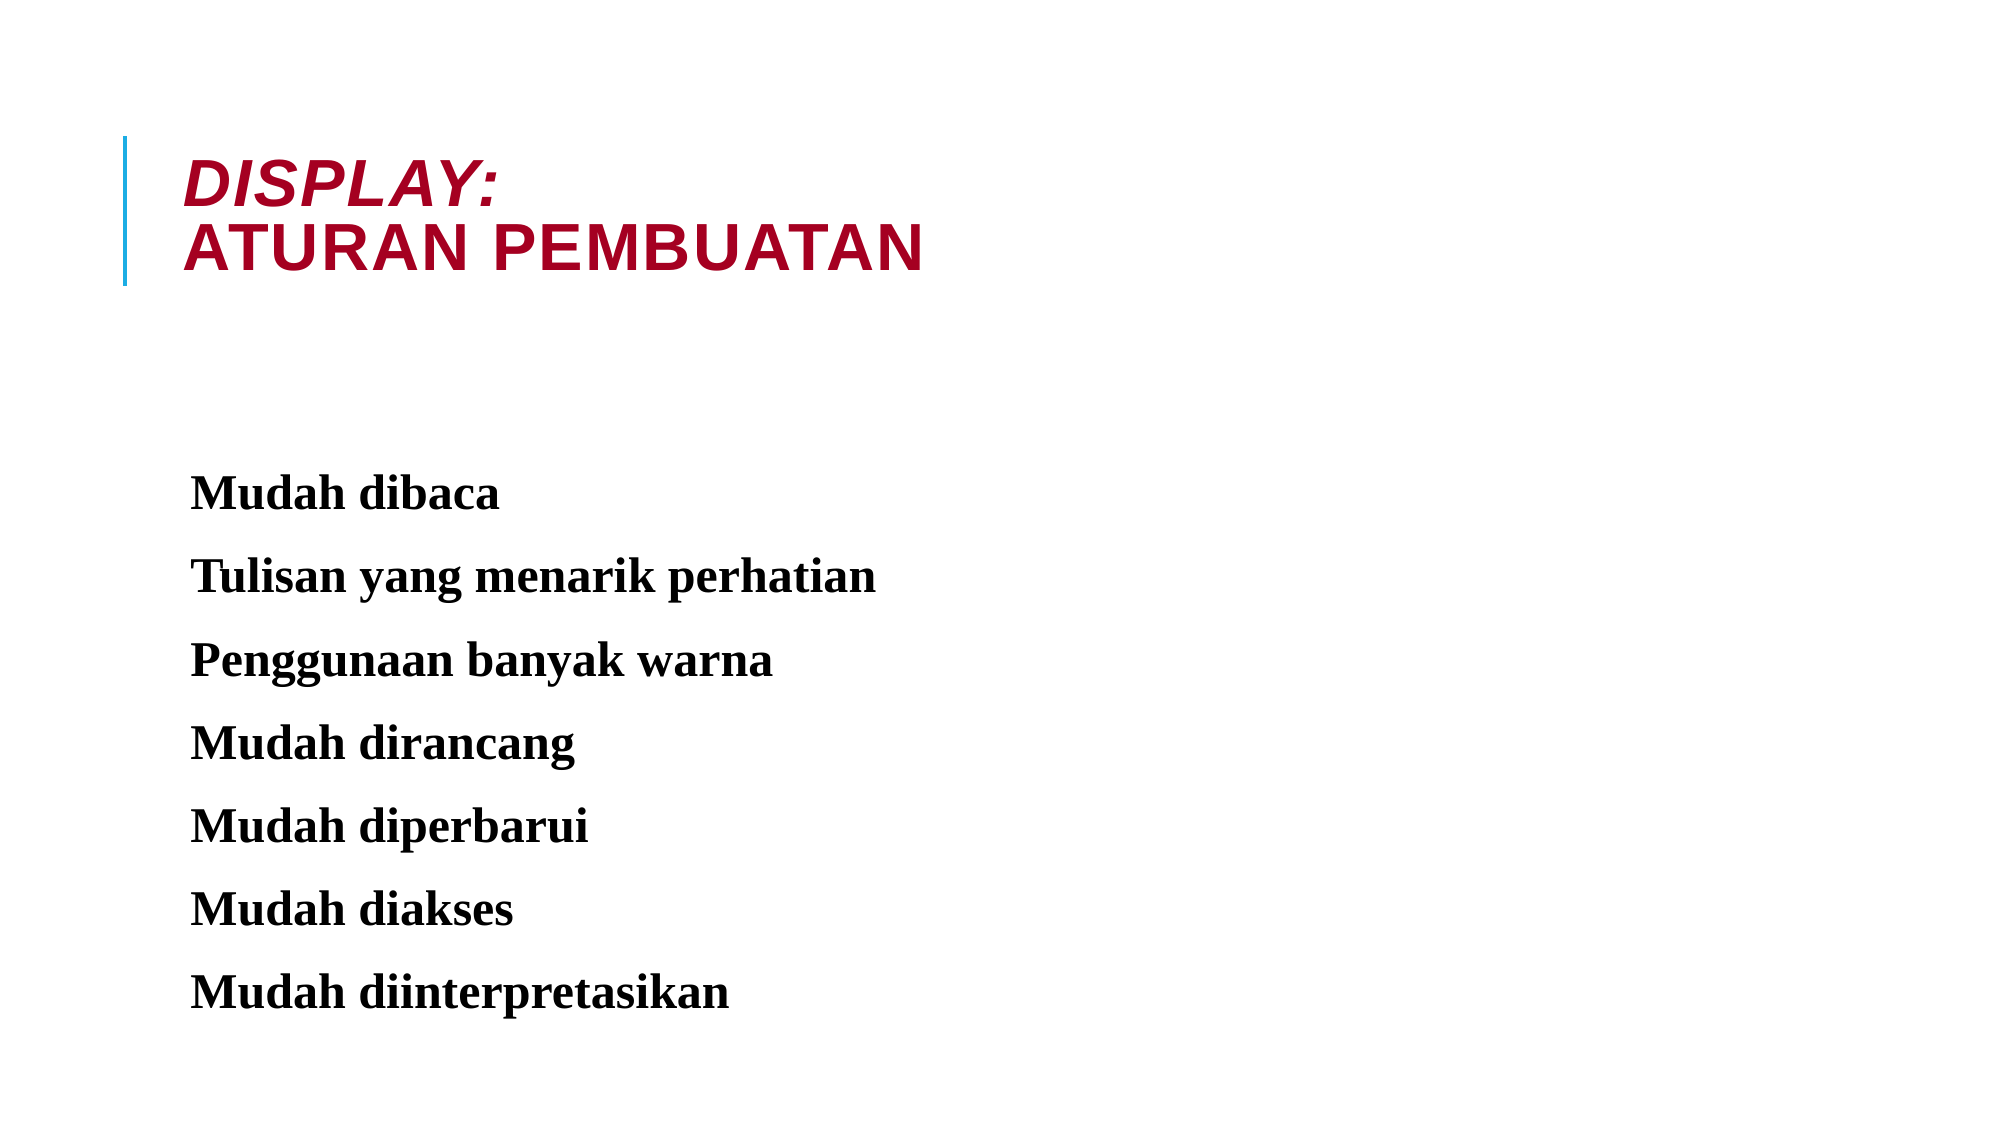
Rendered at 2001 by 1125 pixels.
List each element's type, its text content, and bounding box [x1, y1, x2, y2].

list Mudah dibaca Tulisan yang menarik perhatian Penggunaan banyak warna Mudah dirancang Mudah diperbarui Mudah diakses Mudah diinterpretasikan [168, 375, 1763, 1035]
title DISPLAY: Aturan Pembuatan [168, 96, 1763, 342]
